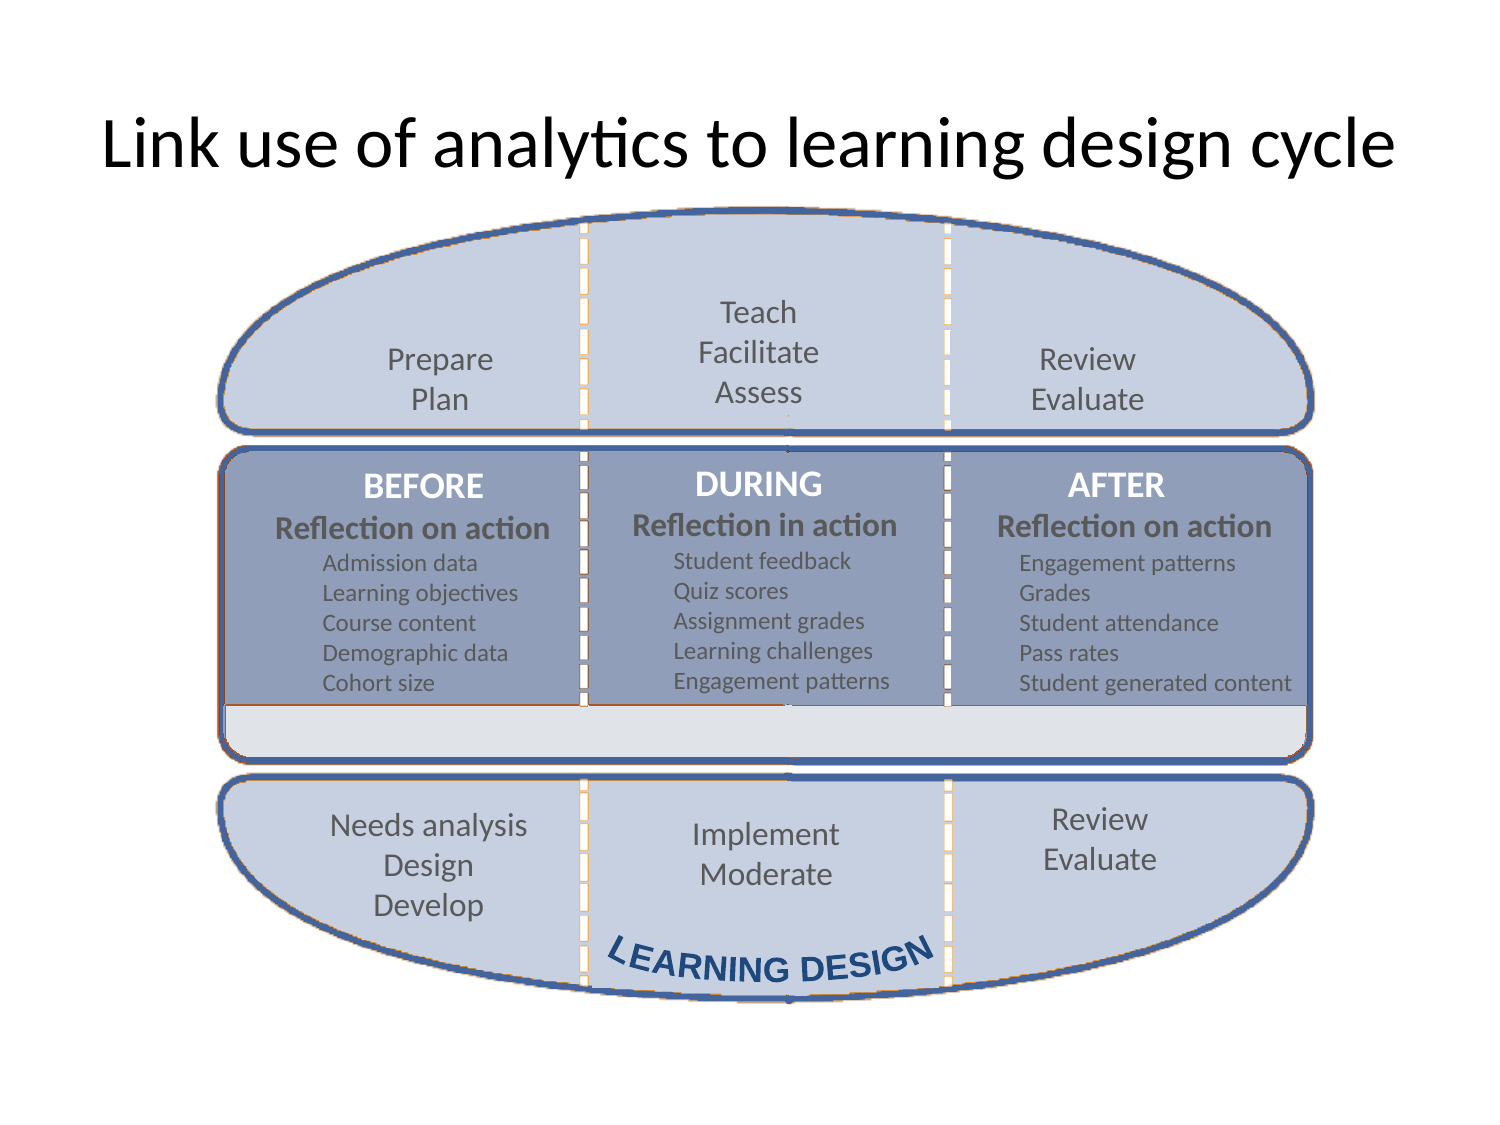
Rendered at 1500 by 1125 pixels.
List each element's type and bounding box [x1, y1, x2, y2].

text_box [40, 0, 1500, 1105]
